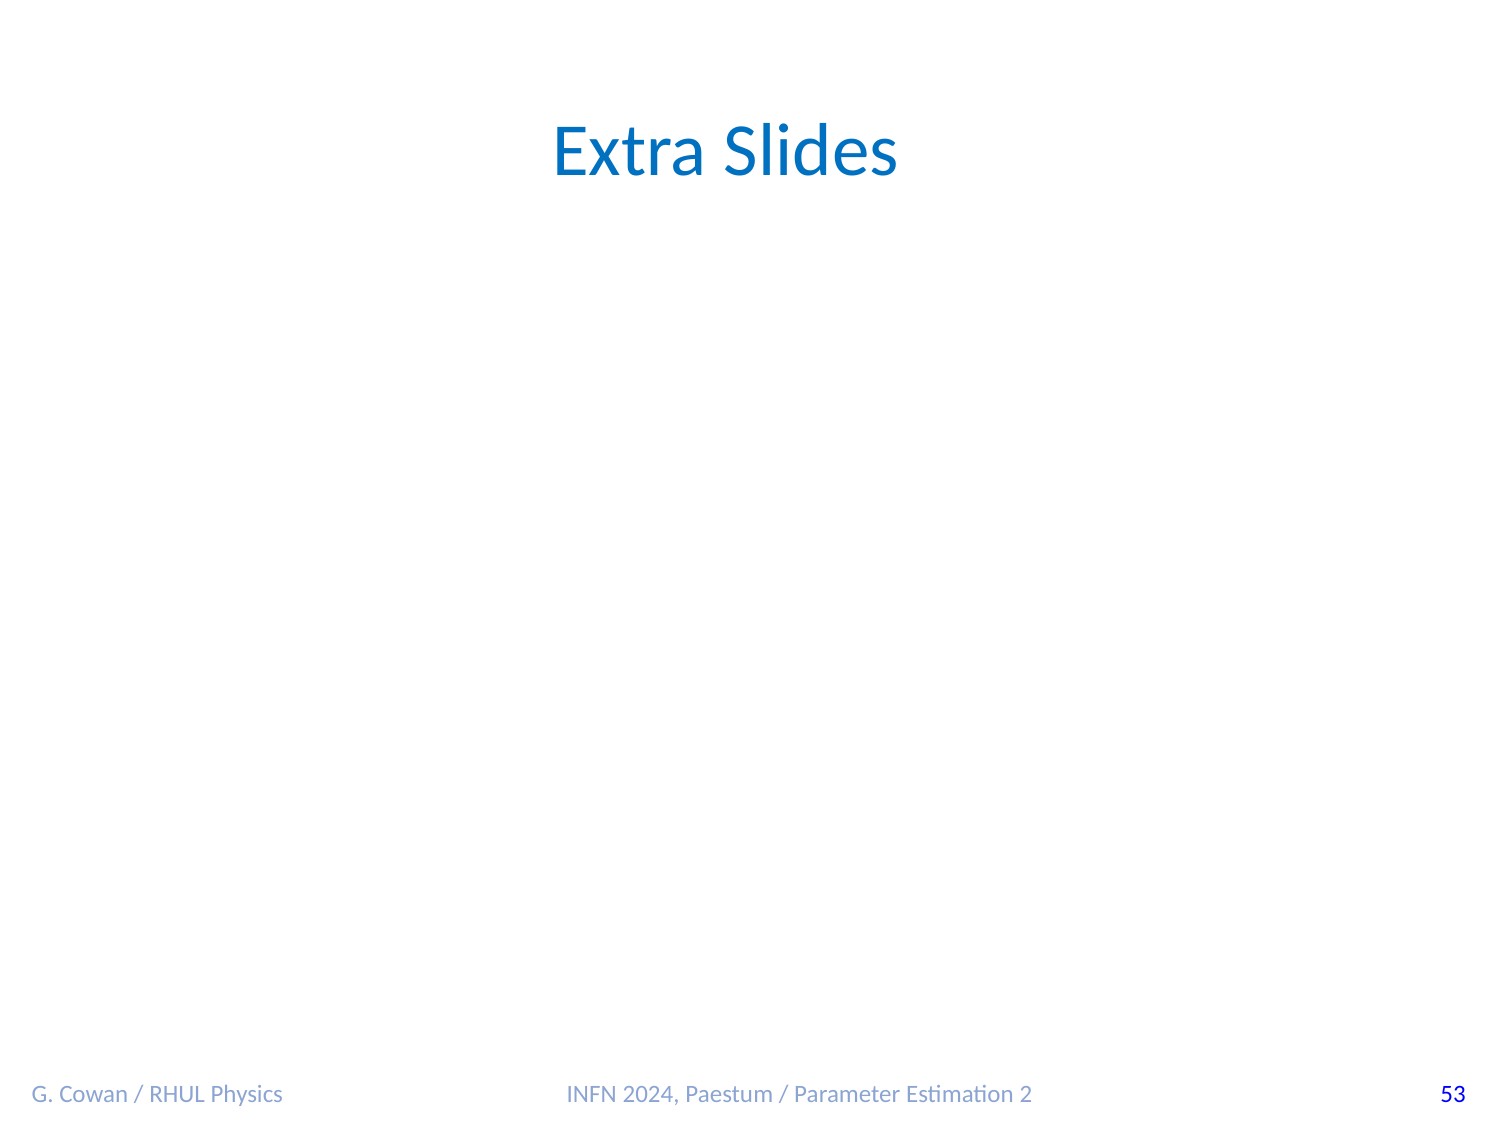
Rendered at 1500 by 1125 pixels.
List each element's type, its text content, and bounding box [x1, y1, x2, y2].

slide_number 53 [1262, 1062, 1481, 1123]
footer INFN 2024, Paestum / Parameter Estimation 2 [338, 1062, 1262, 1123]
text_box Extra Slides [537, 92, 914, 198]
slide_number G. Cowan / RHUL Physics [16, 1062, 338, 1123]
